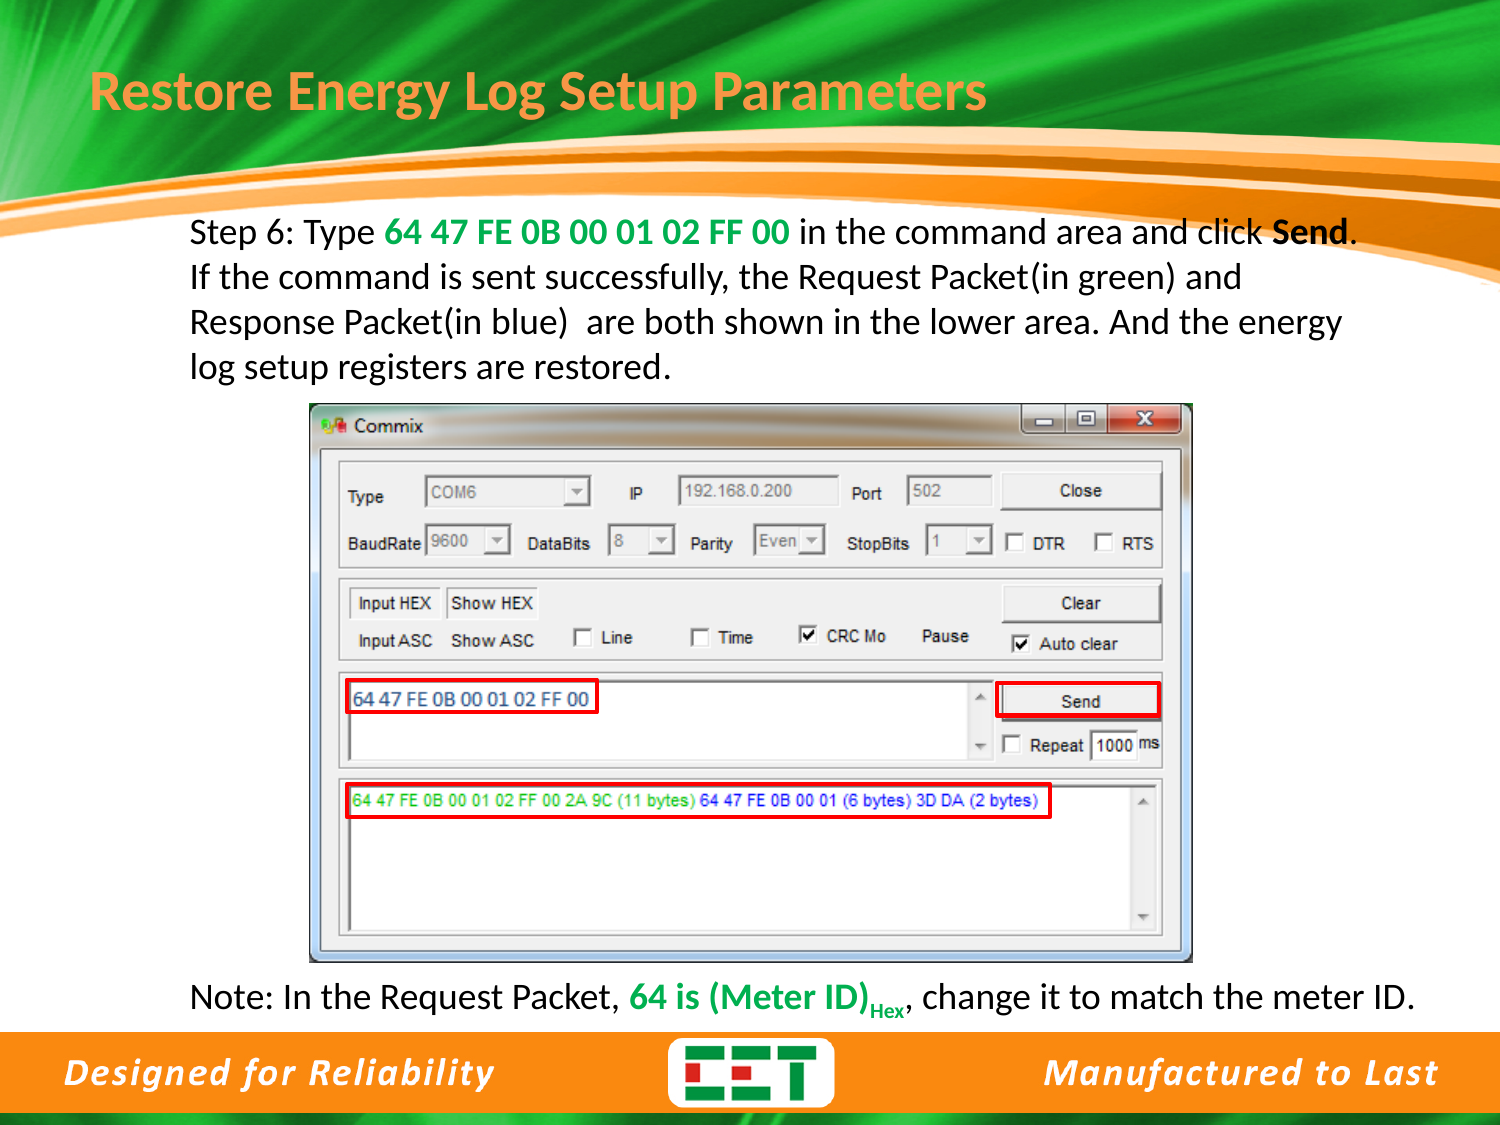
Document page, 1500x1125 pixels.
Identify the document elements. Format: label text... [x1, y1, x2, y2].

picture [0, 0, 1500, 1125]
text_box Step 6: Type 64 47 FE 0B 00 01 02 FF 00 in the command area and click Send. If the command is sent successfully, the Request Packet(in green) and Response Packet(in blue) are both shown in the lower area. And the energy log setup registers are restored. [174, 199, 1388, 395]
text_box Note: In the Request Packet, 64 is (Meter ID)Hex, change it to match the meter ID. [174, 964, 1463, 1031]
text_box Restore Energy Log Setup Parameters [74, 45, 1425, 127]
